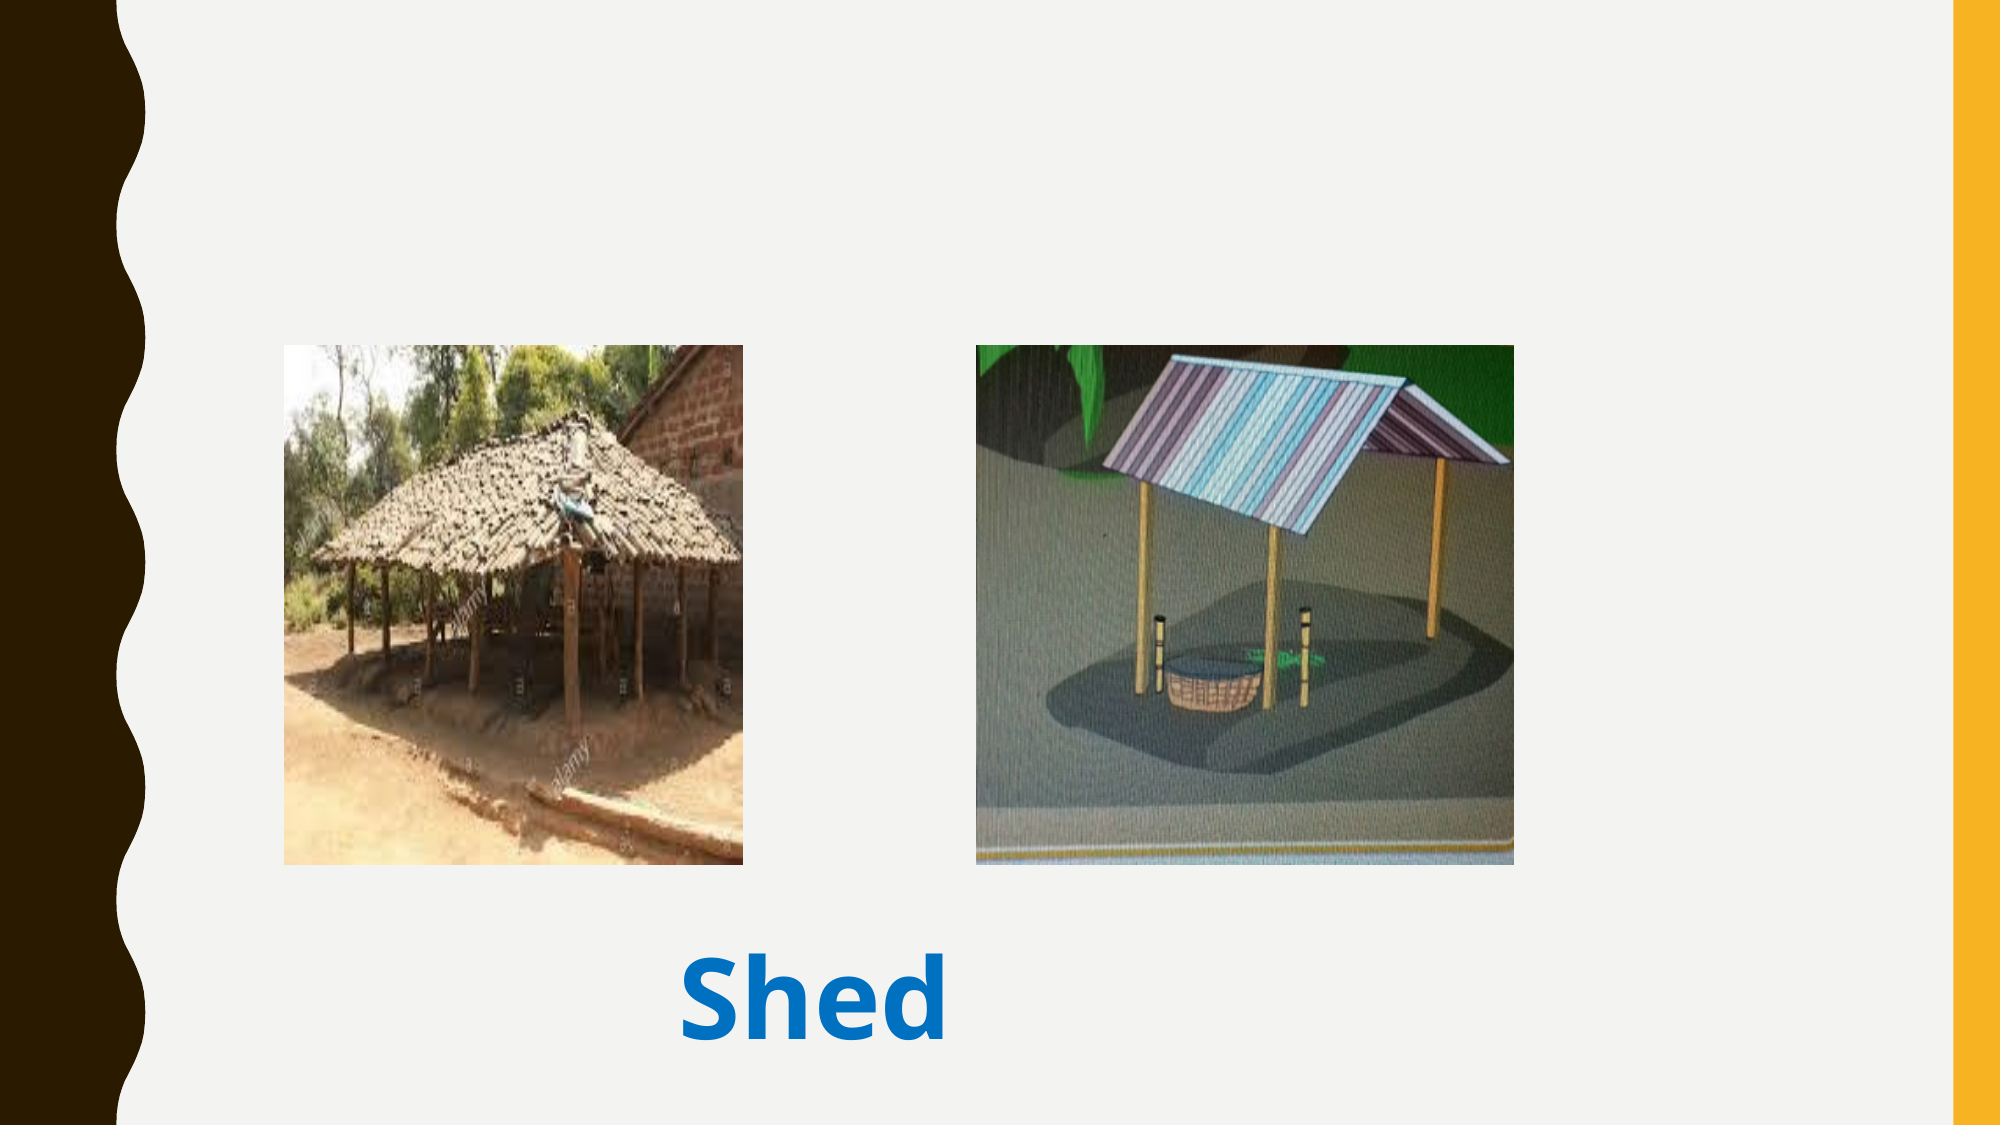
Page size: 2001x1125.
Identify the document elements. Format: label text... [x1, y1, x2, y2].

text_box Shed [550, 919, 1035, 1070]
picture [284, 345, 743, 865]
picture [975, 345, 1514, 865]
